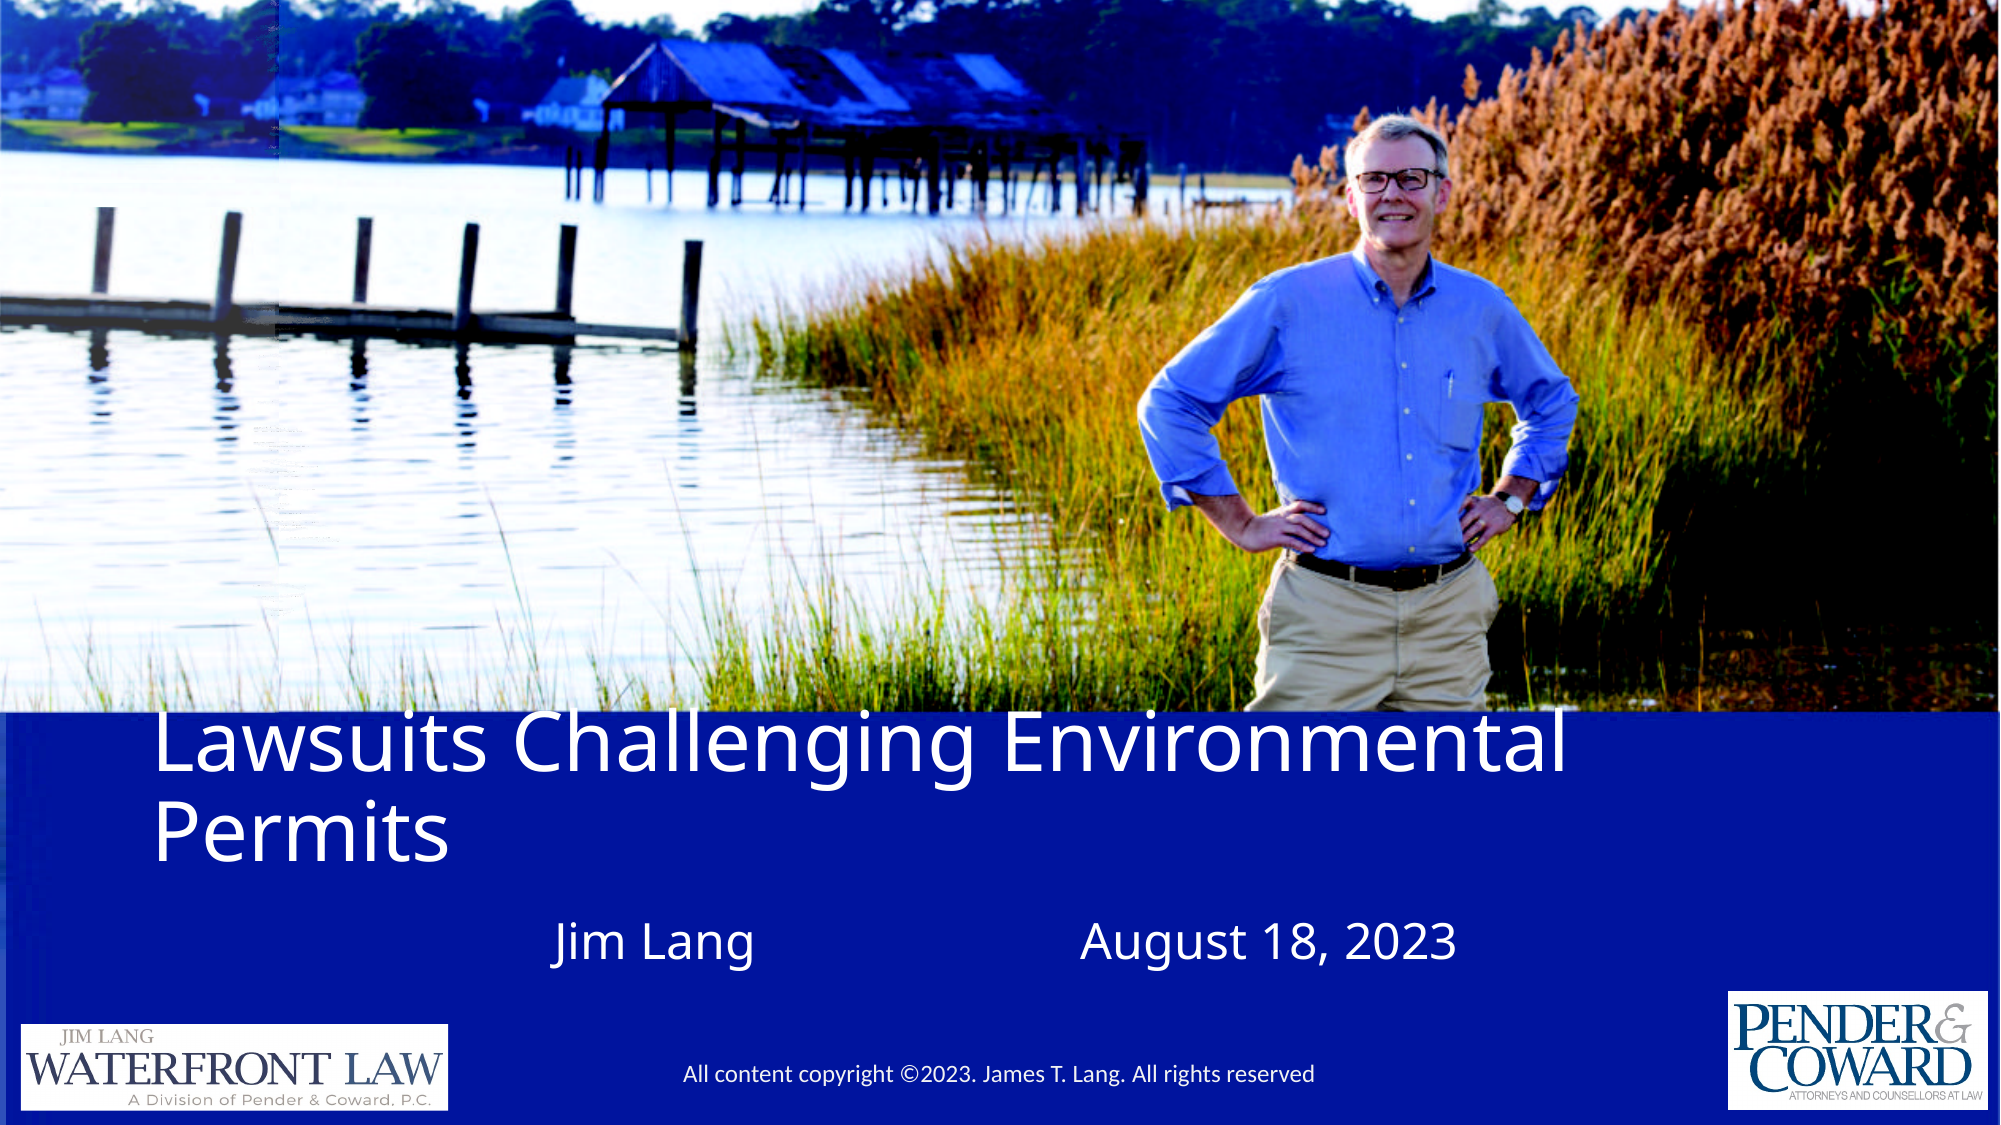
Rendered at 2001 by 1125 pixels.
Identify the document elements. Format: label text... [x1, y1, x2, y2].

list Jim Lang August 18, 2023 [136, 908, 1862, 999]
footer All content copyright ©2023. James T. Lang. All rights reserved [662, 1042, 1338, 1103]
picture [0, 0, 2000, 1125]
slide_number 1 [1412, 1042, 1863, 1103]
title Lawsuits Challenging Environmental Permits [136, 738, 1862, 887]
